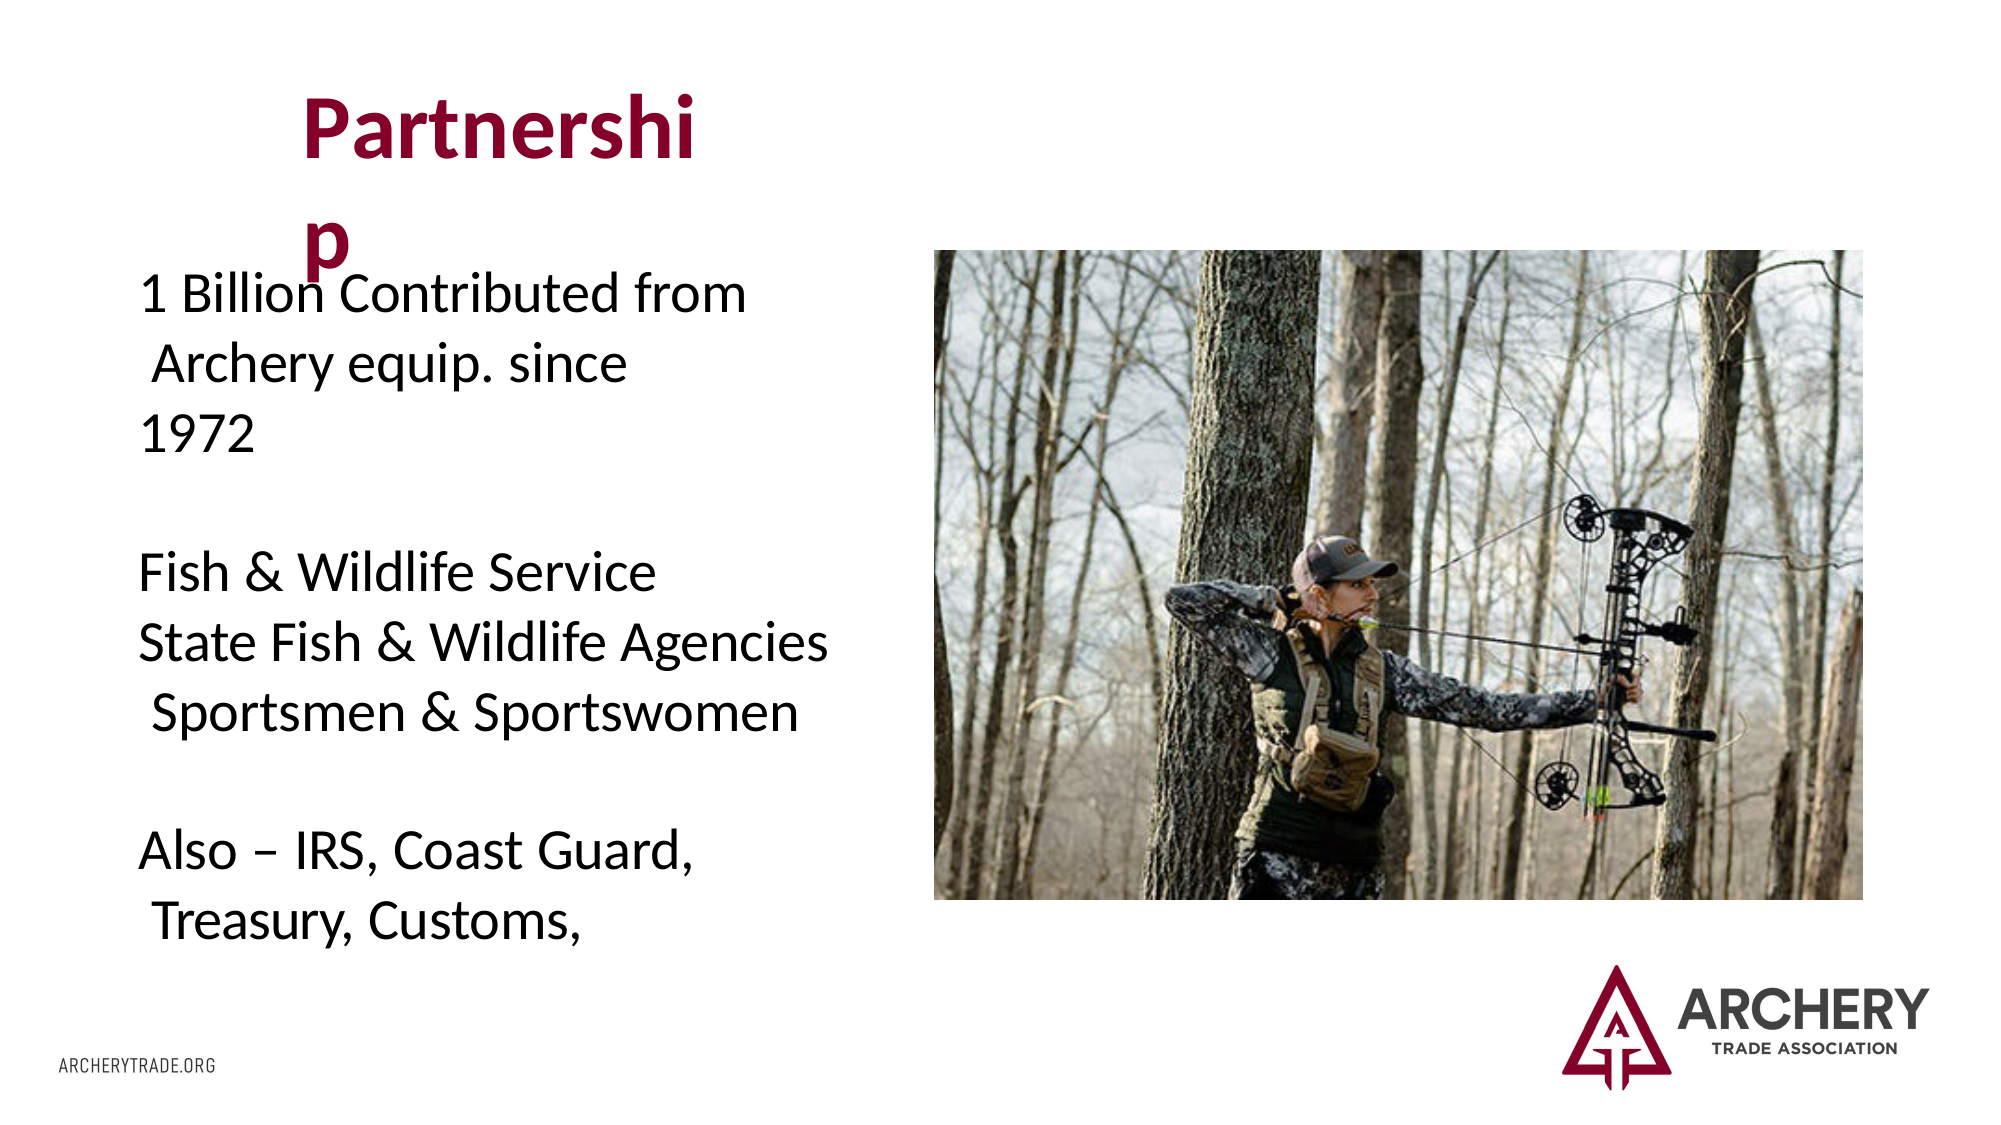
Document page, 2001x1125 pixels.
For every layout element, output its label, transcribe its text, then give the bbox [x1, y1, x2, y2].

picture [934, 250, 1863, 901]
title Partnership [300, 64, 746, 252]
picture [55, 963, 1932, 1092]
text_box 1 Billion Contributed from Archery equip. since 1972 Fish & Wildlife Service State Fish & Wildlife Agencies Sportsmen & Sportswomen Also – IRS, Coast Guard, Treasury, Customs, [136, 252, 839, 952]
